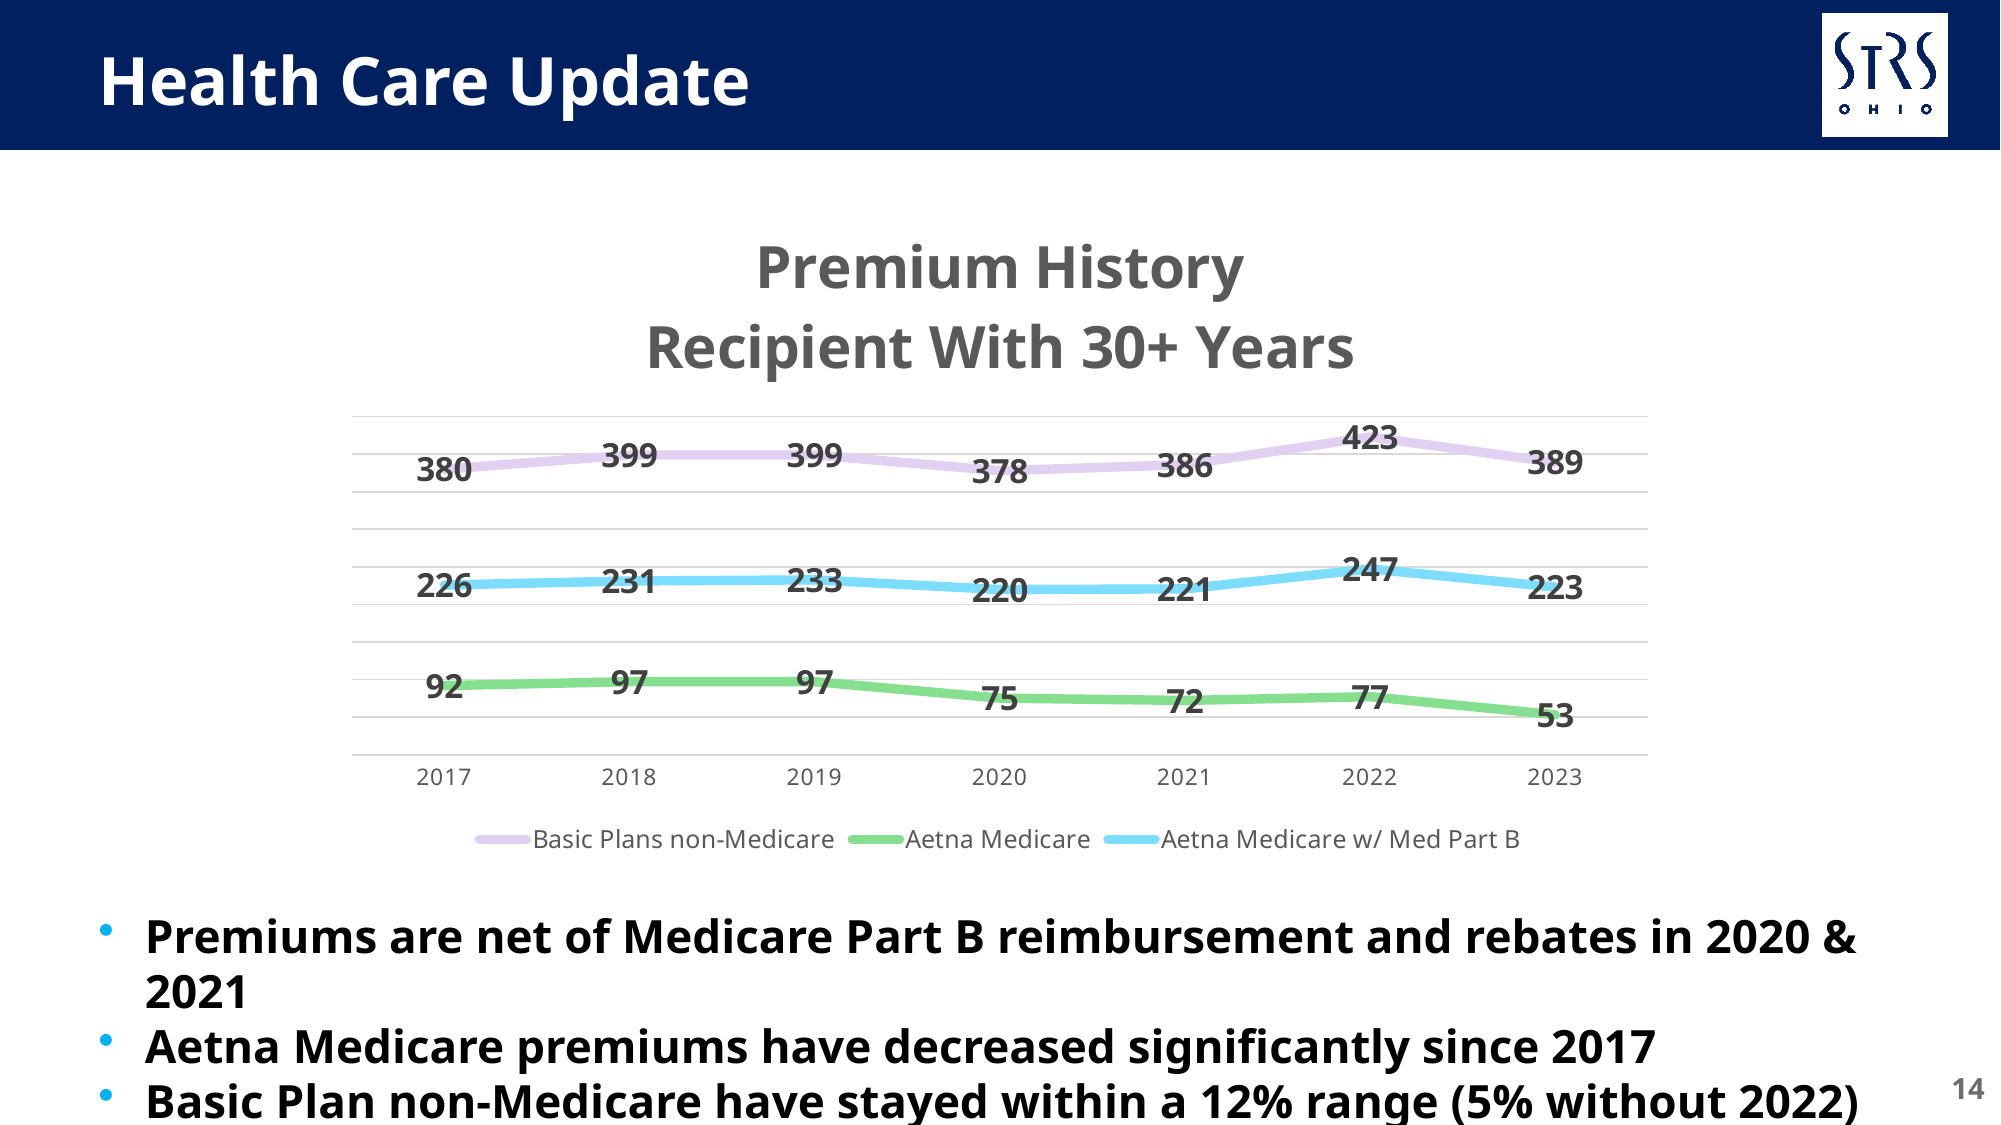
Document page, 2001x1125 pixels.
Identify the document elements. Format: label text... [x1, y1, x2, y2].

title Health Care Update [83, 6, 1801, 151]
list Premiums are net of Medicare Part B reimbursement and rebates in 2020 & 2021 Aetna Medicare premiums have decreased significantly since 2017 Basic Plan non-Medicare have stayed within a 12% range (5% without 2022) [83, 212, 1934, 1113]
picture [1822, 13, 1948, 137]
chart [324, 187, 1676, 863]
slide_number 14 [1583, 1062, 2000, 1125]
